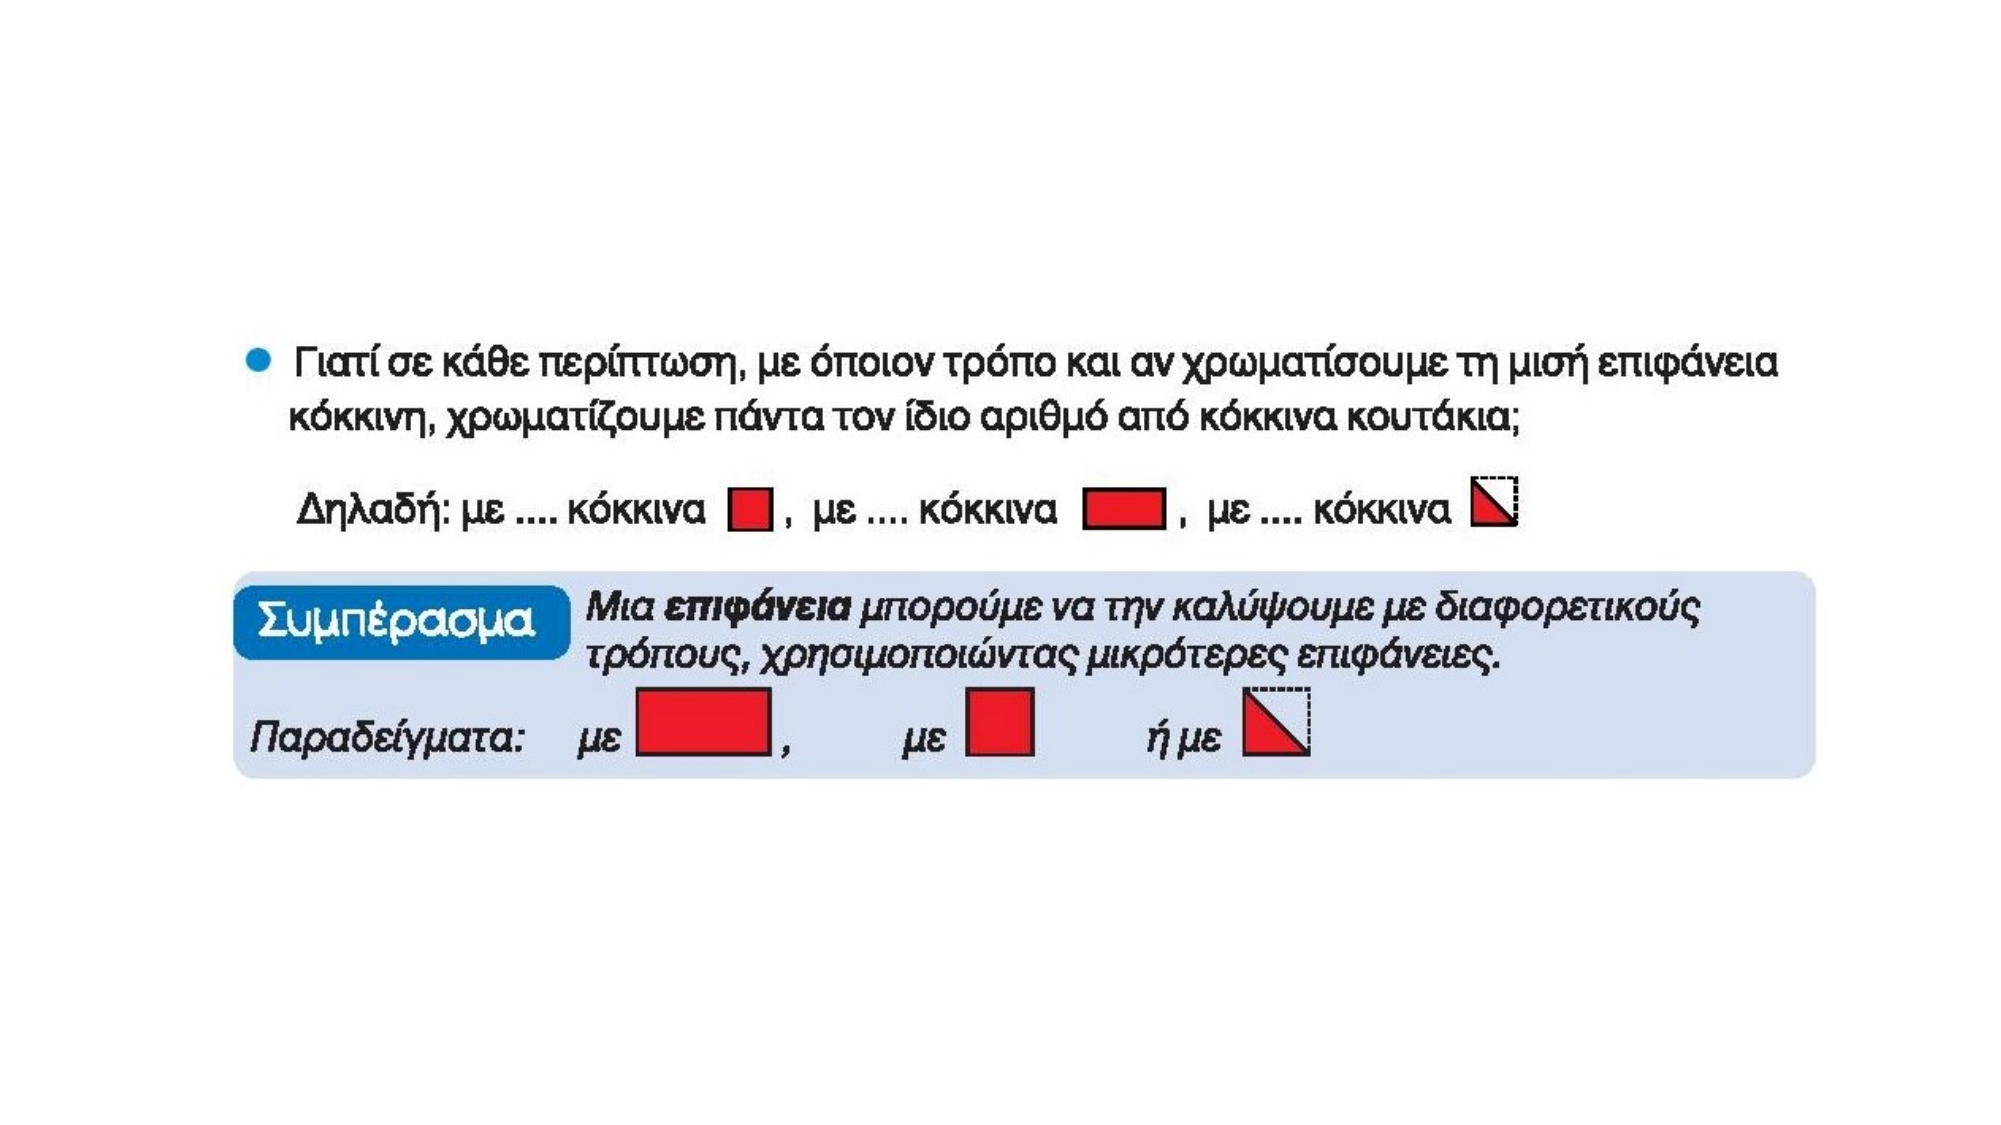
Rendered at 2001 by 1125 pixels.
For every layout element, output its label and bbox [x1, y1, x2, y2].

picture [213, 326, 1829, 787]
